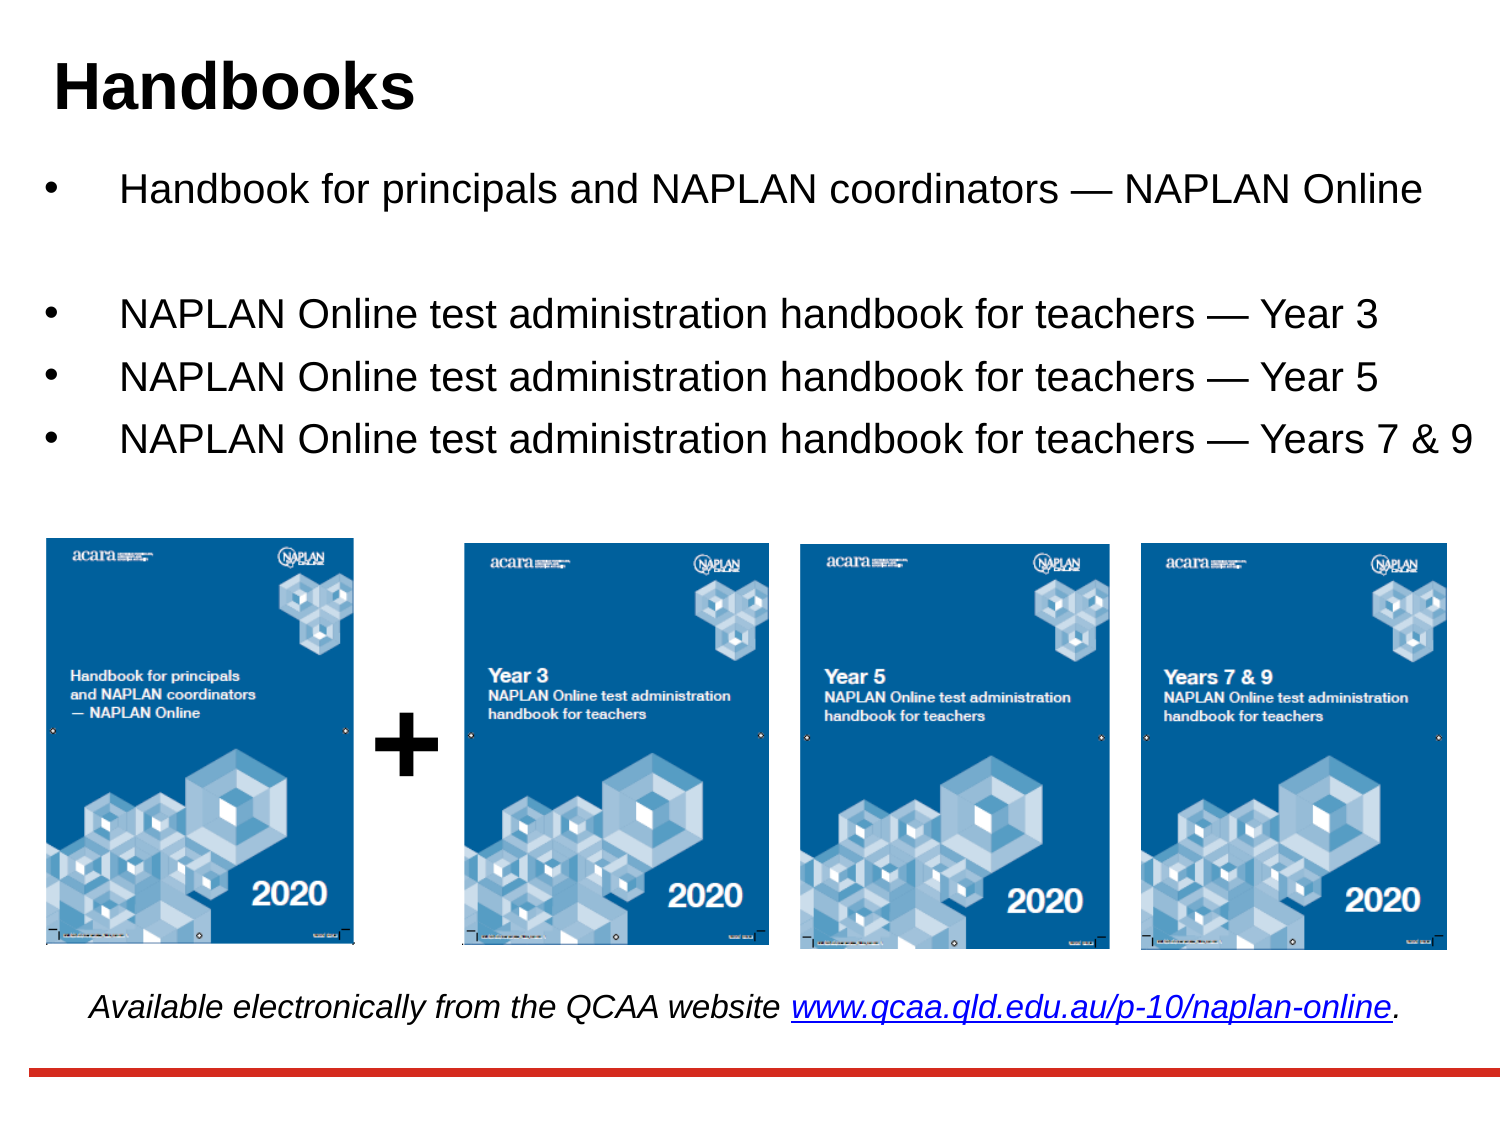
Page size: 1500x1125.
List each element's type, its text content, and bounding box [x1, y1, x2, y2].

text_box + [360, 653, 457, 819]
picture [1140, 542, 1448, 951]
text_box Available electronically from the QCAA website www.qcaa.qld.edu.au/p-10/naplan-online. [44, 978, 1447, 1033]
picture [798, 543, 1111, 949]
list Handbook for principals and NAPLAN coordinators ― NAPLAN Online NAPLAN Online test administration handbook for teachers ― Year 3 NAPLAN Online test administration handbook for teachers ― Year 5 NAPLAN Online test administration handbook for teachers ― Years 7 & 9 [44, 161, 1491, 1015]
picture [462, 542, 769, 946]
title Handbooks [53, 42, 1447, 115]
picture [44, 538, 356, 945]
